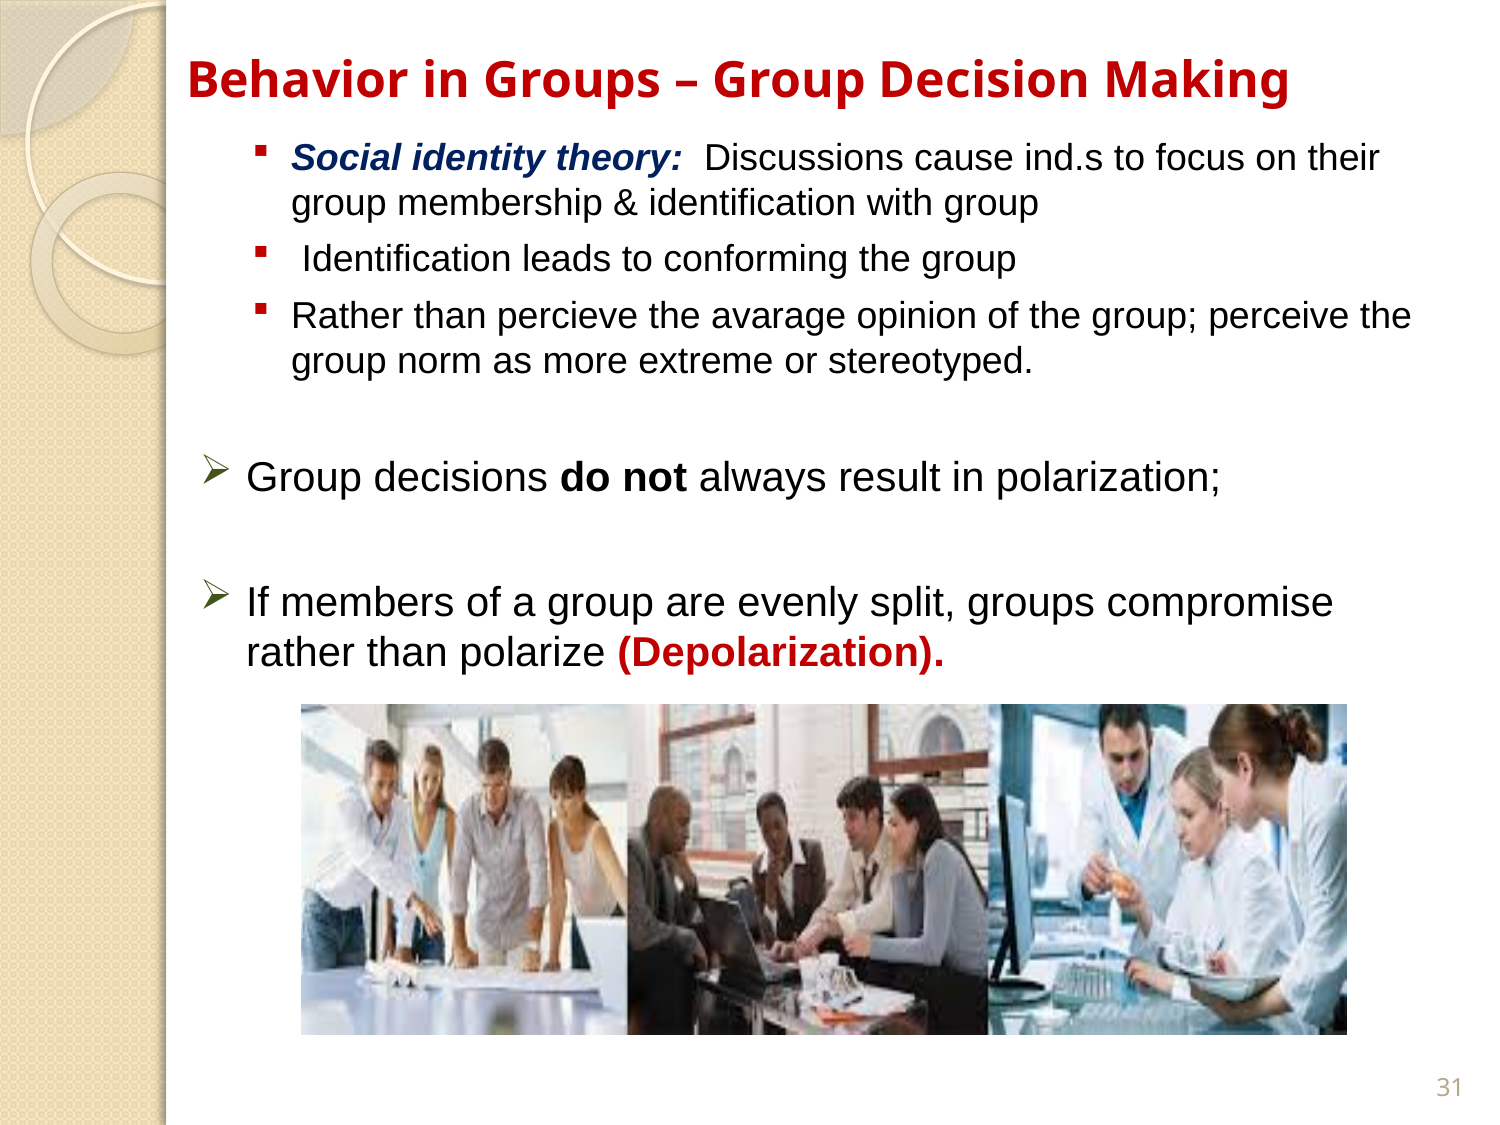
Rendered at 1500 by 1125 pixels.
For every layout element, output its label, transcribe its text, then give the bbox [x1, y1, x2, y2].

title Behavior in Groups – Group Decision Making [171, 30, 1402, 124]
slide_number 31 [1413, 1034, 1488, 1113]
list Social identity theory: Discussions cause ind.s to focus on their group membership & identification with group Identification leads to conforming the group Rather than percieve the avarage opinion of the group; perceive the group norm as more extreme or stereotyped. Group decisions do not always result in polarization; If members of a group are evenly split, groups compromise rather than polarize (Depolarization). [170, 125, 1466, 914]
picture [300, 703, 1348, 1036]
